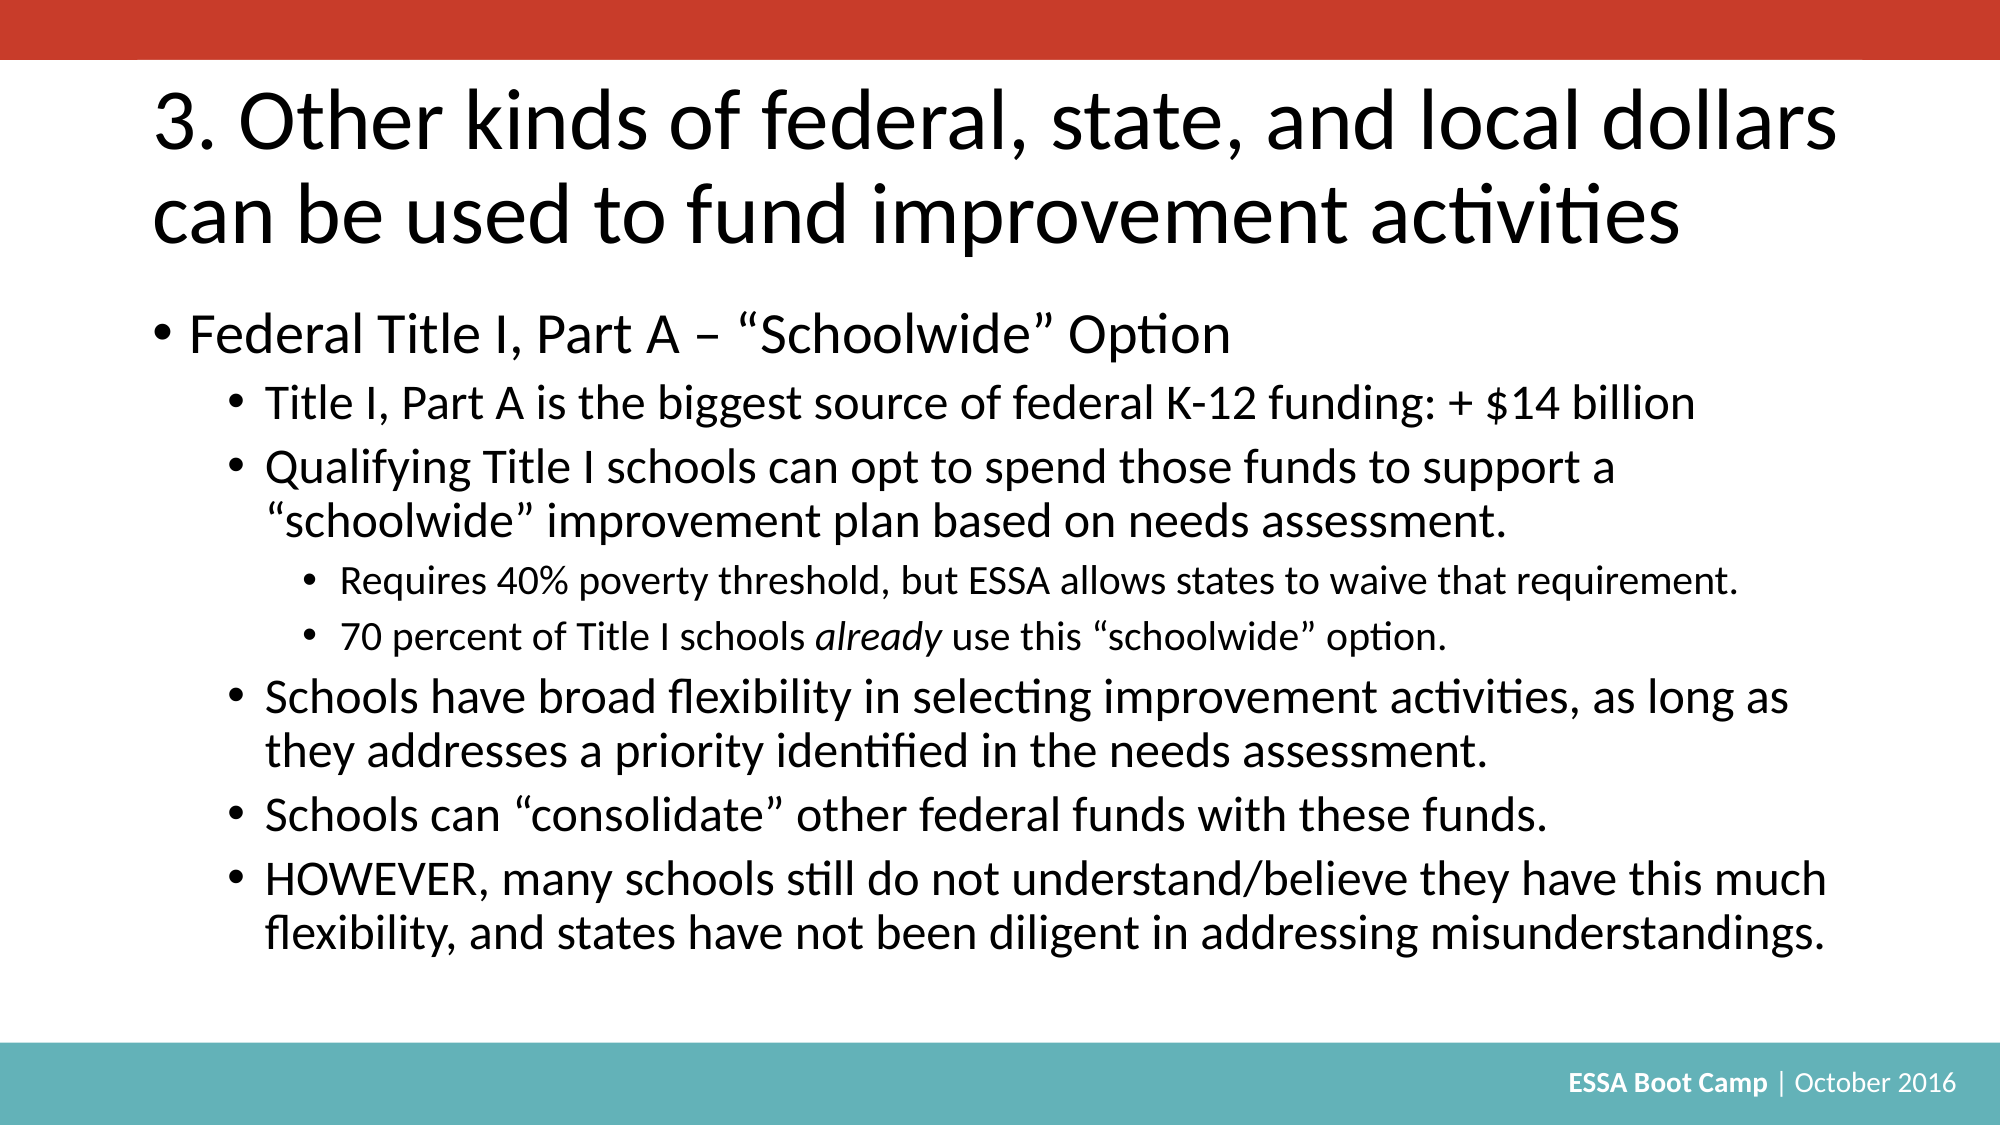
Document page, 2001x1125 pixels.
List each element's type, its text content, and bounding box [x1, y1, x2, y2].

title 3. Other kinds of federal, state, and local dollars can be used to fund improvement activities [136, 59, 1863, 278]
list Federal Title I, Part A – “Schoolwide” Option Title I, Part A is the biggest source of federal K-12 funding: + $14 billion Qualifying Title I schools can opt to spend those funds to support a “schoolwide” improvement plan based on needs assessment. Requires 40% poverty threshold, but ESSA allows states to waive that requirement. 70 percent of Title I schools already use this “schoolwide” option. Schools have broad flexibility in selecting improvement activities, as long as they addresses a priority identified in the needs assessment. Schools can “consolidate” other federal funds with these funds. HOWEVER, many schools still do not understand/believe they have this much flexibility, and states have not been diligent in addressing misunderstandings. [137, 295, 1863, 1014]
